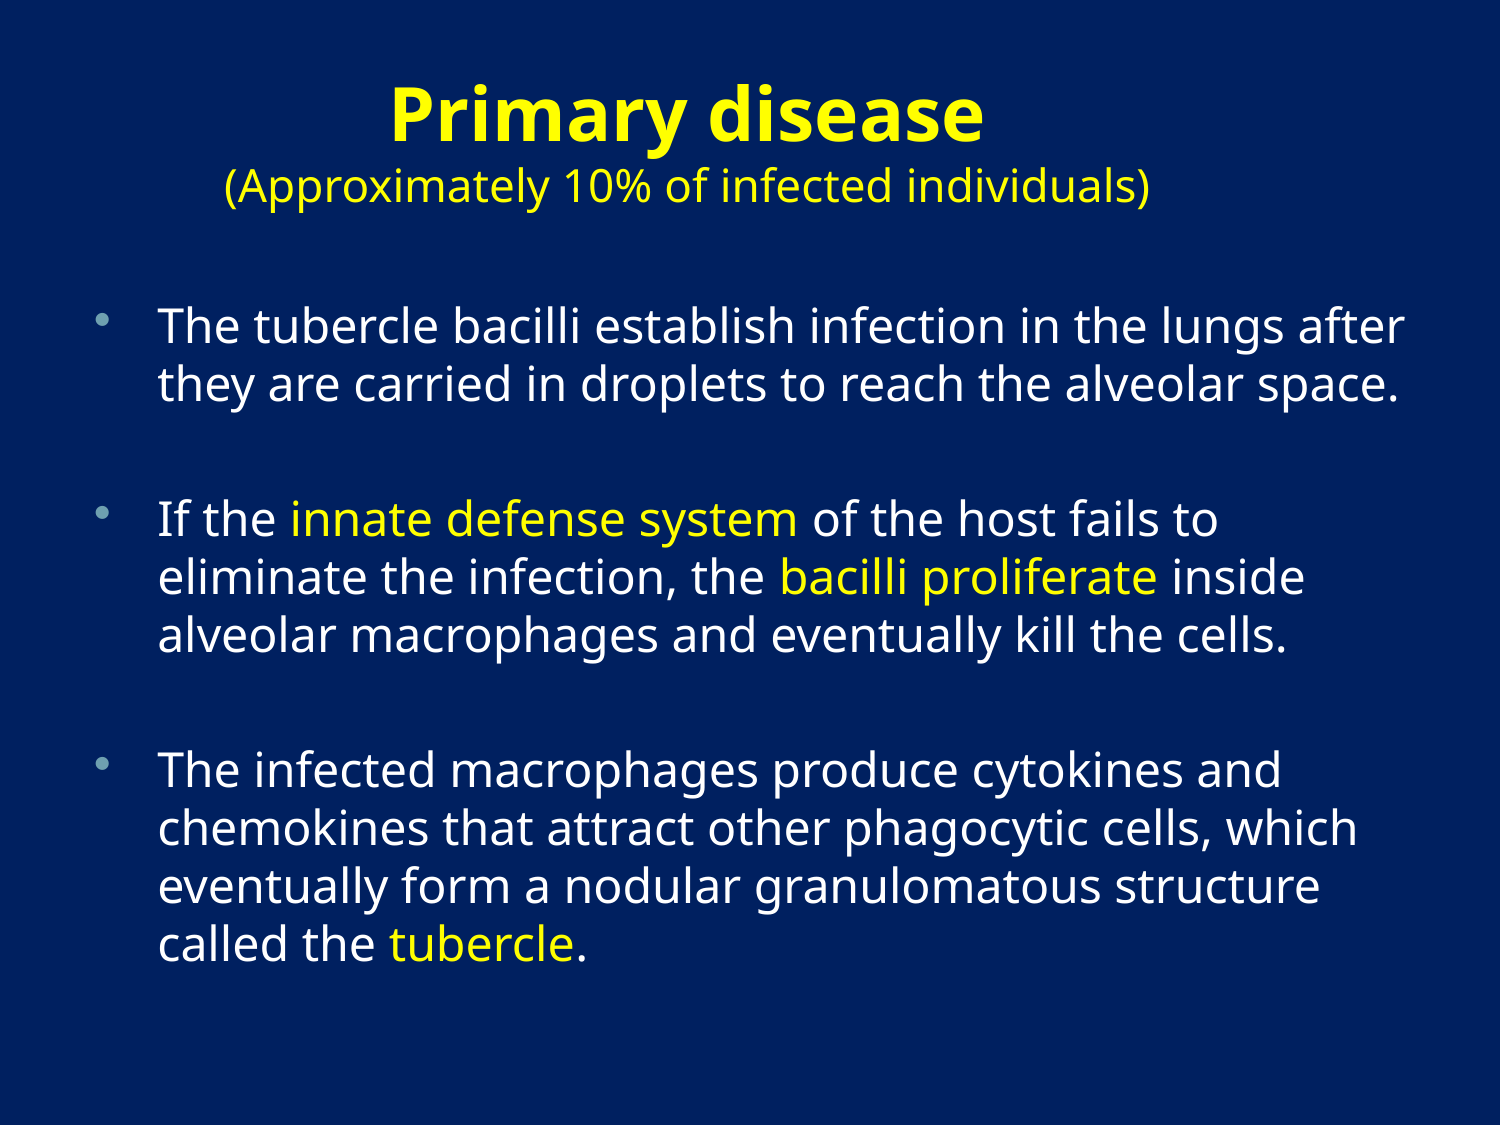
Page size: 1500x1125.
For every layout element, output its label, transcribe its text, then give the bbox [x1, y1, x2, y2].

list The tubercle bacilli establish infection in the lungs after they are carried in droplets to reach the alveolar space. If the innate defense system of the host fails to eliminate the infection, the bacilli proliferate inside alveolar macrophages and eventually kill the cells. The infected macrophages produce cytokines and chemokines that attract other phagocytic cells, which eventually form a nodular granulomatous structure called the tubercle. [75, 287, 1425, 1030]
title Primary disease (Approximately 10% of infected individuals) [75, 45, 1300, 233]
